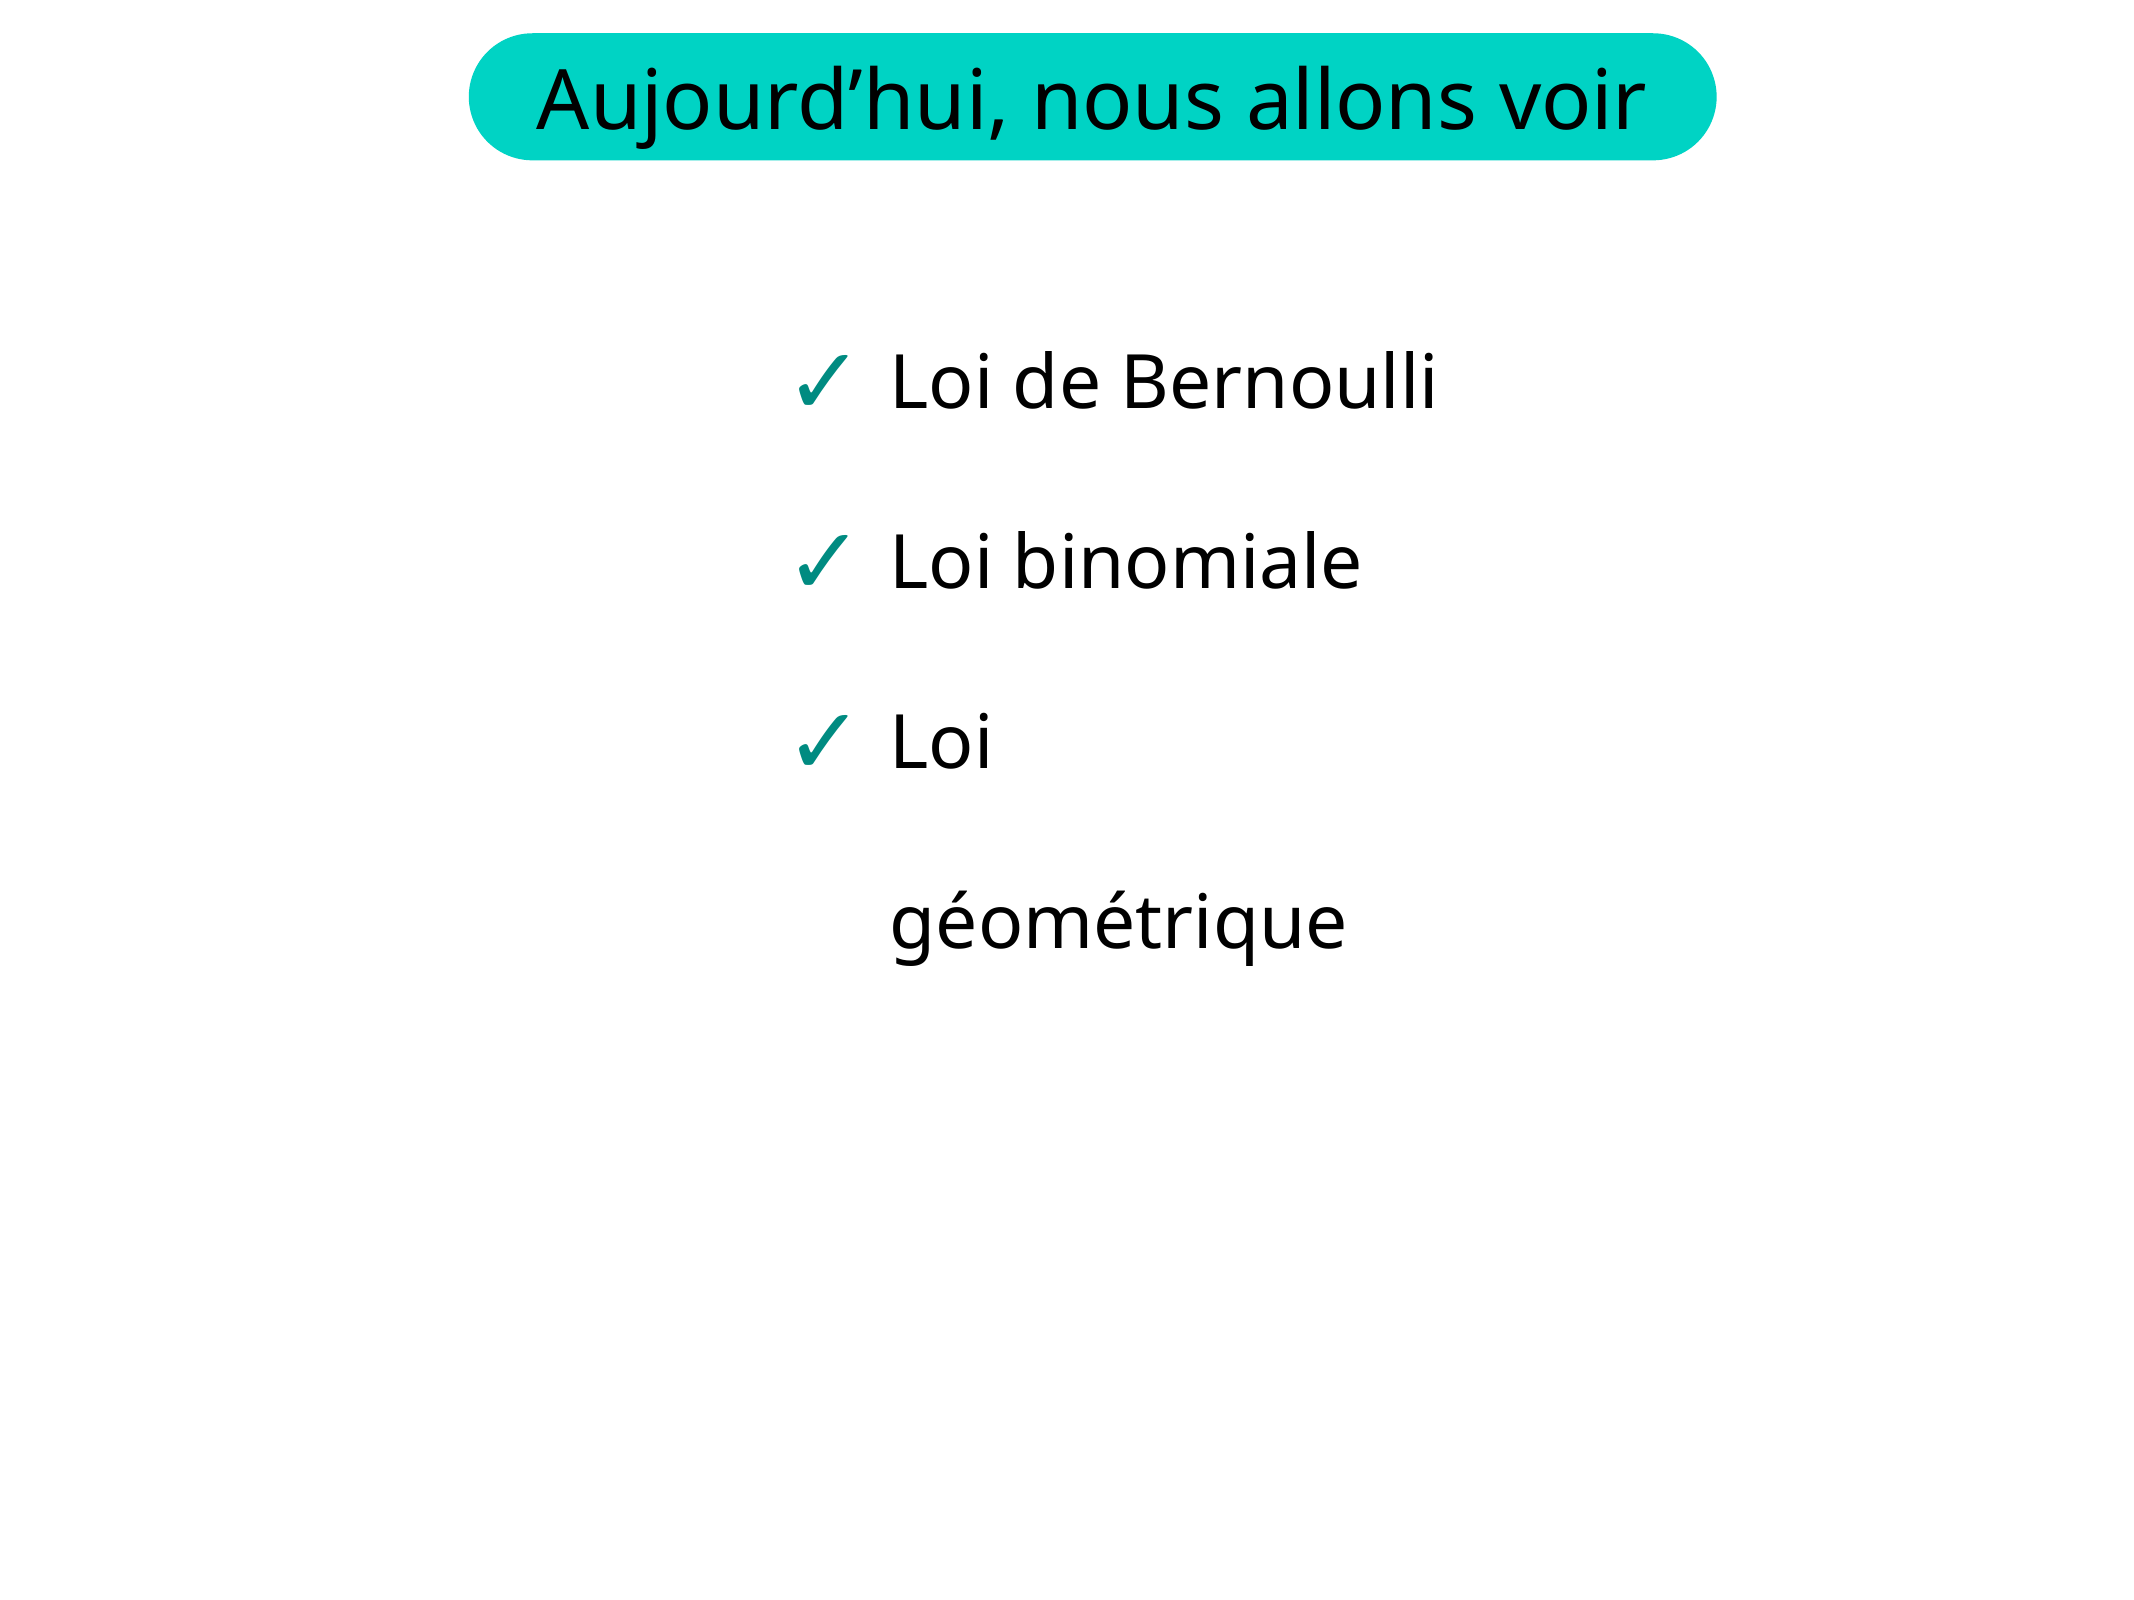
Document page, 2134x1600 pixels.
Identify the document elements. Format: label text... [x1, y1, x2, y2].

list Loi de Bernoulli Loi binomiale Loi géométrique [776, 380, 1479, 826]
